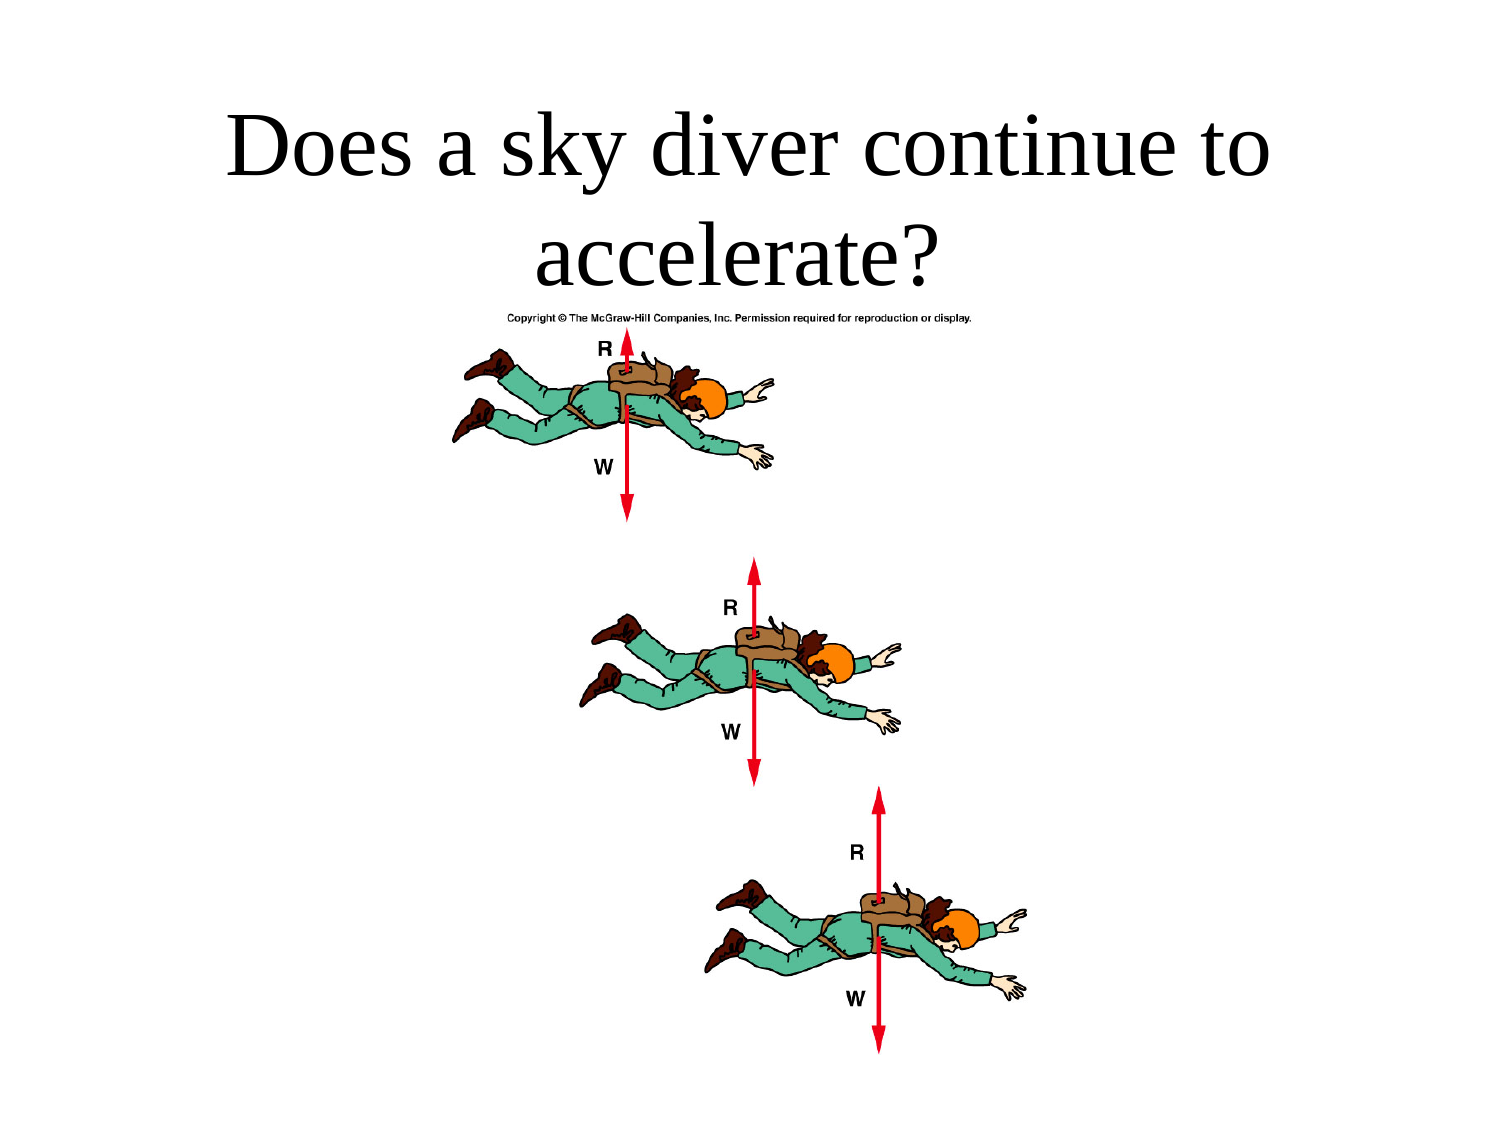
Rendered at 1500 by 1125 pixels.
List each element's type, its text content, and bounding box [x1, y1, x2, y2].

picture [449, 312, 1028, 1055]
title Does a sky diver continue to accelerate? [112, 99, 1388, 288]
